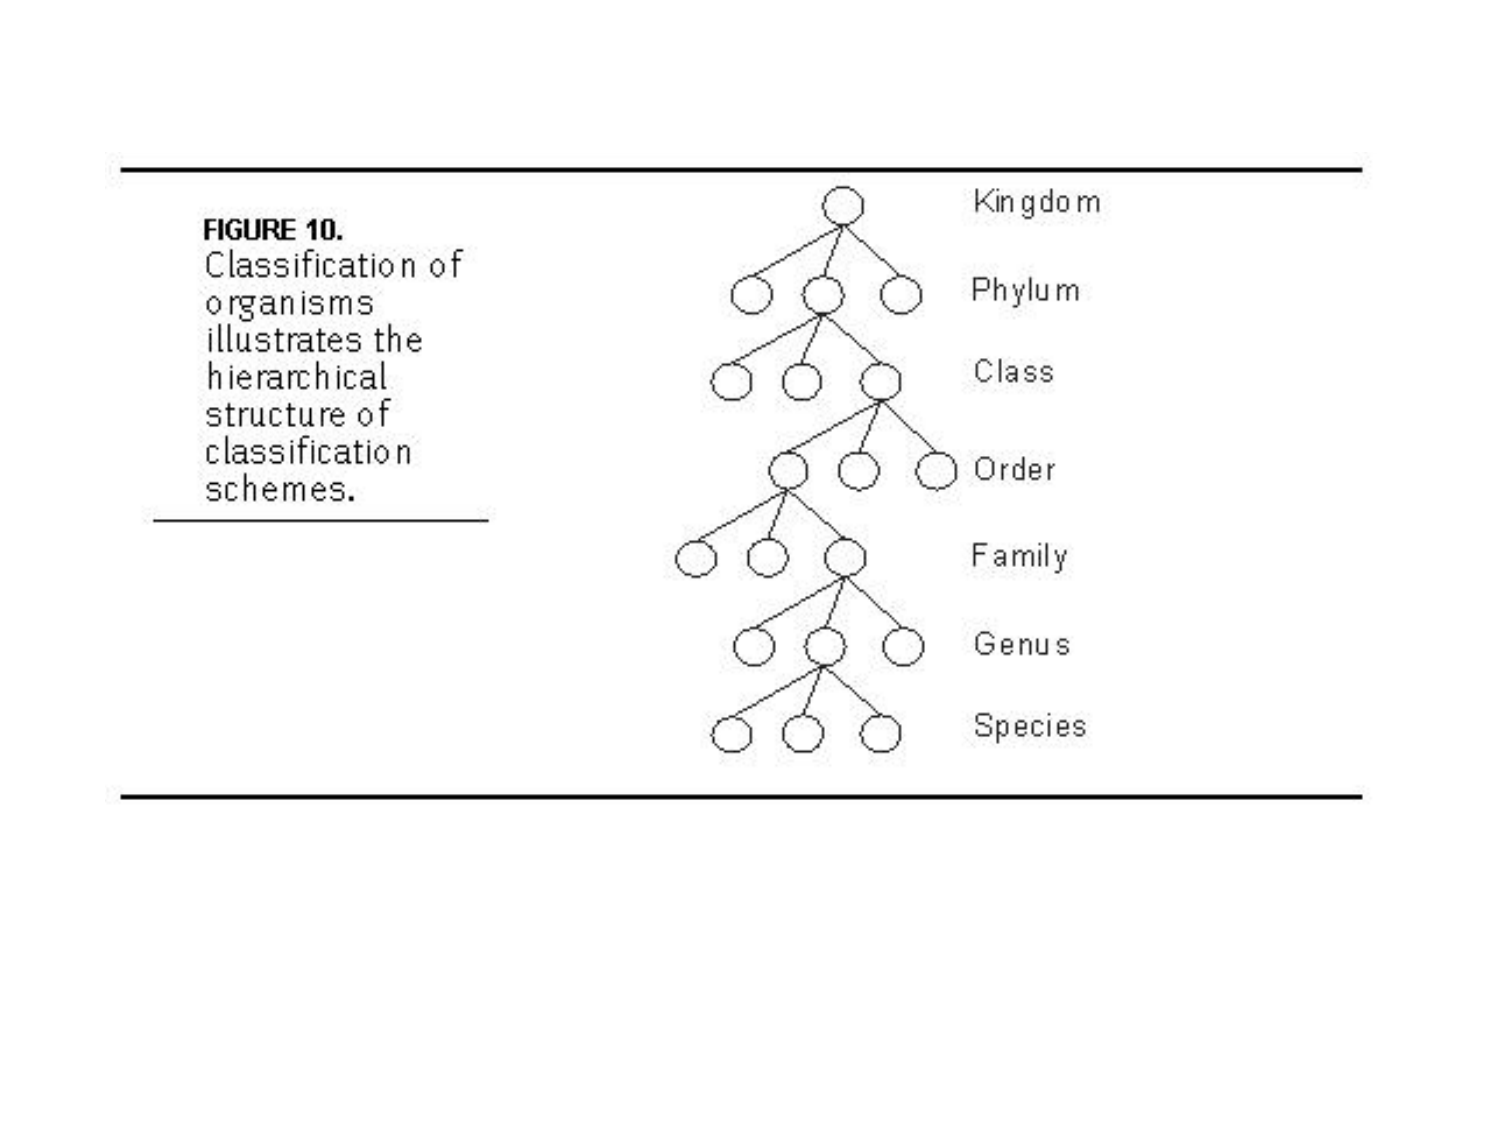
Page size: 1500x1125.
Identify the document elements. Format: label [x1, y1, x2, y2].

picture [105, 152, 1377, 821]
